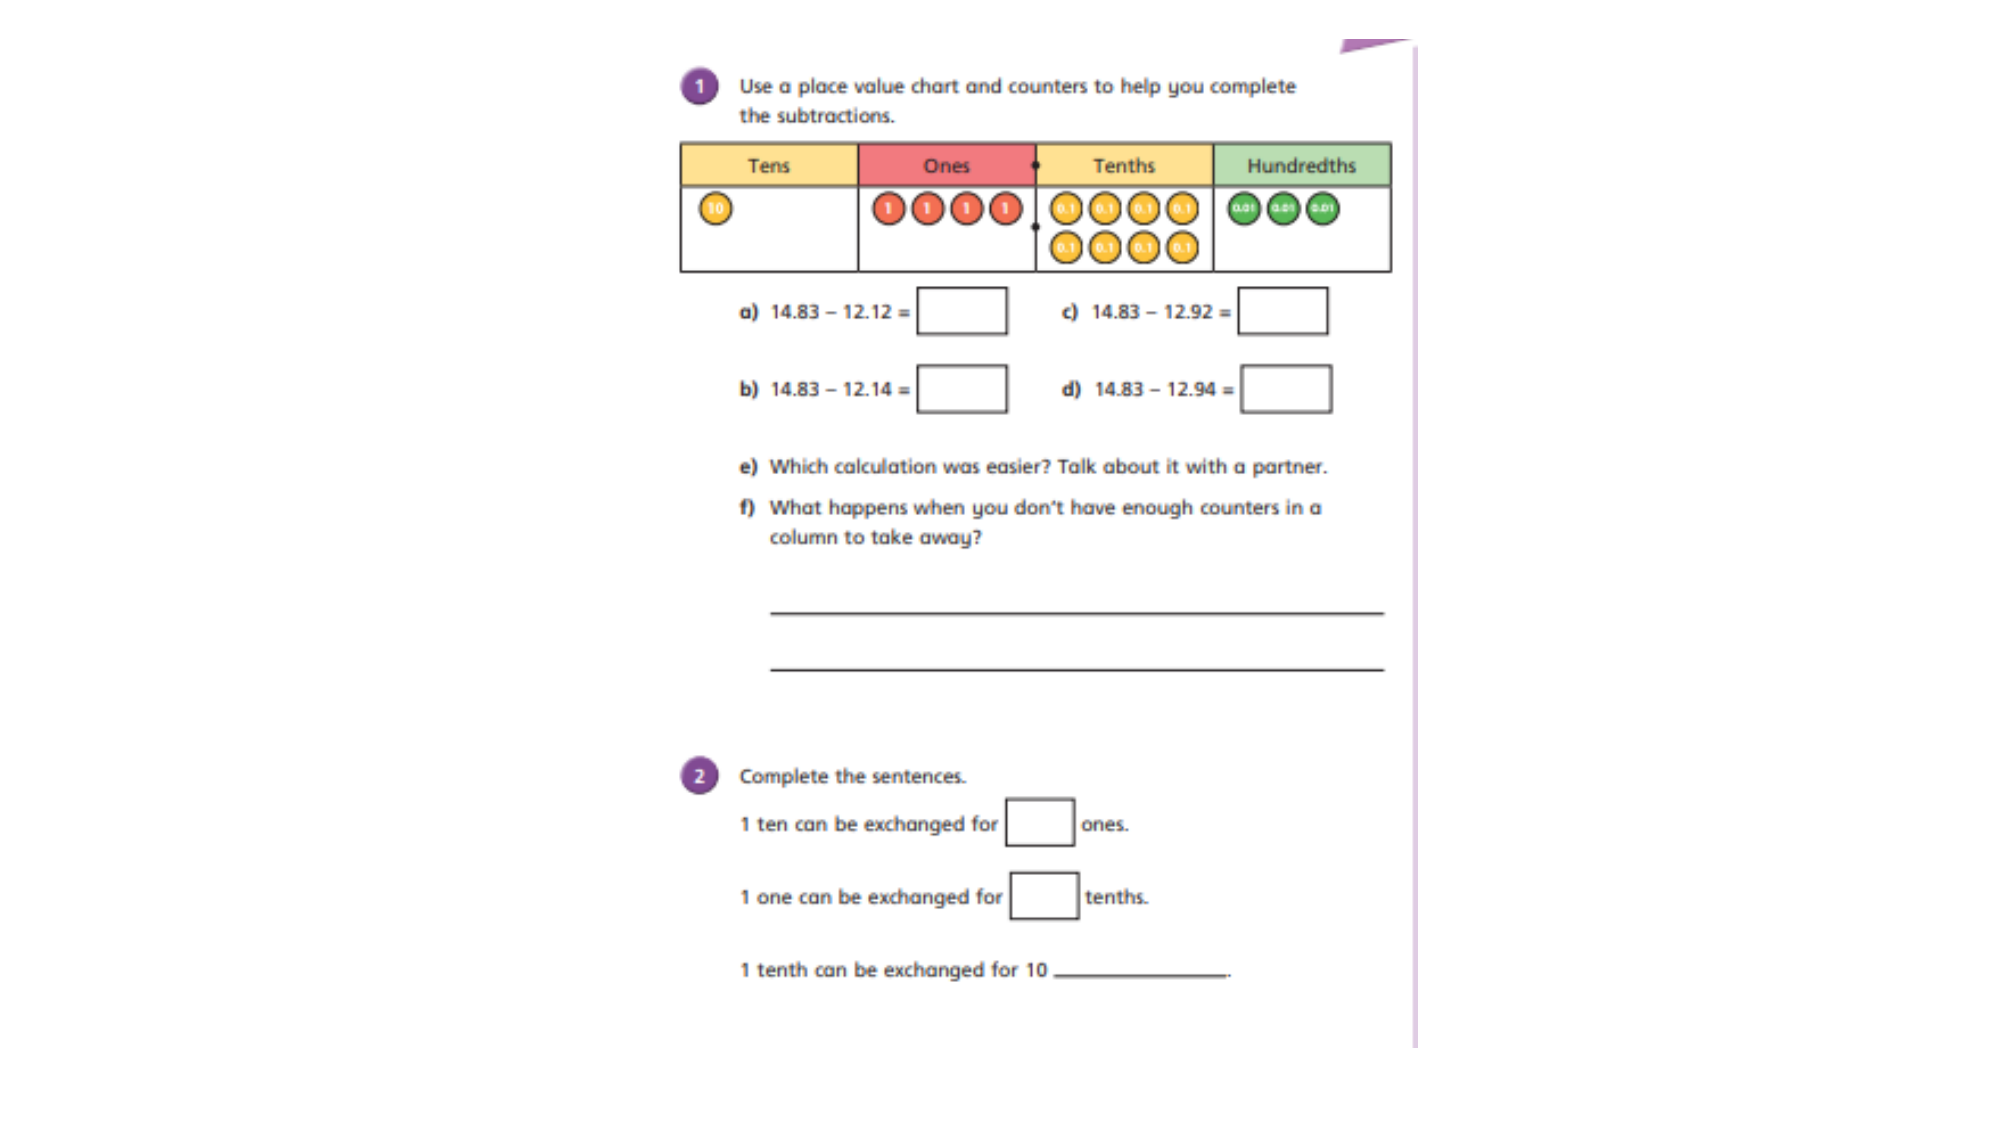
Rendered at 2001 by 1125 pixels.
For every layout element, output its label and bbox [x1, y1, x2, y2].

picture [612, 39, 1418, 1048]
